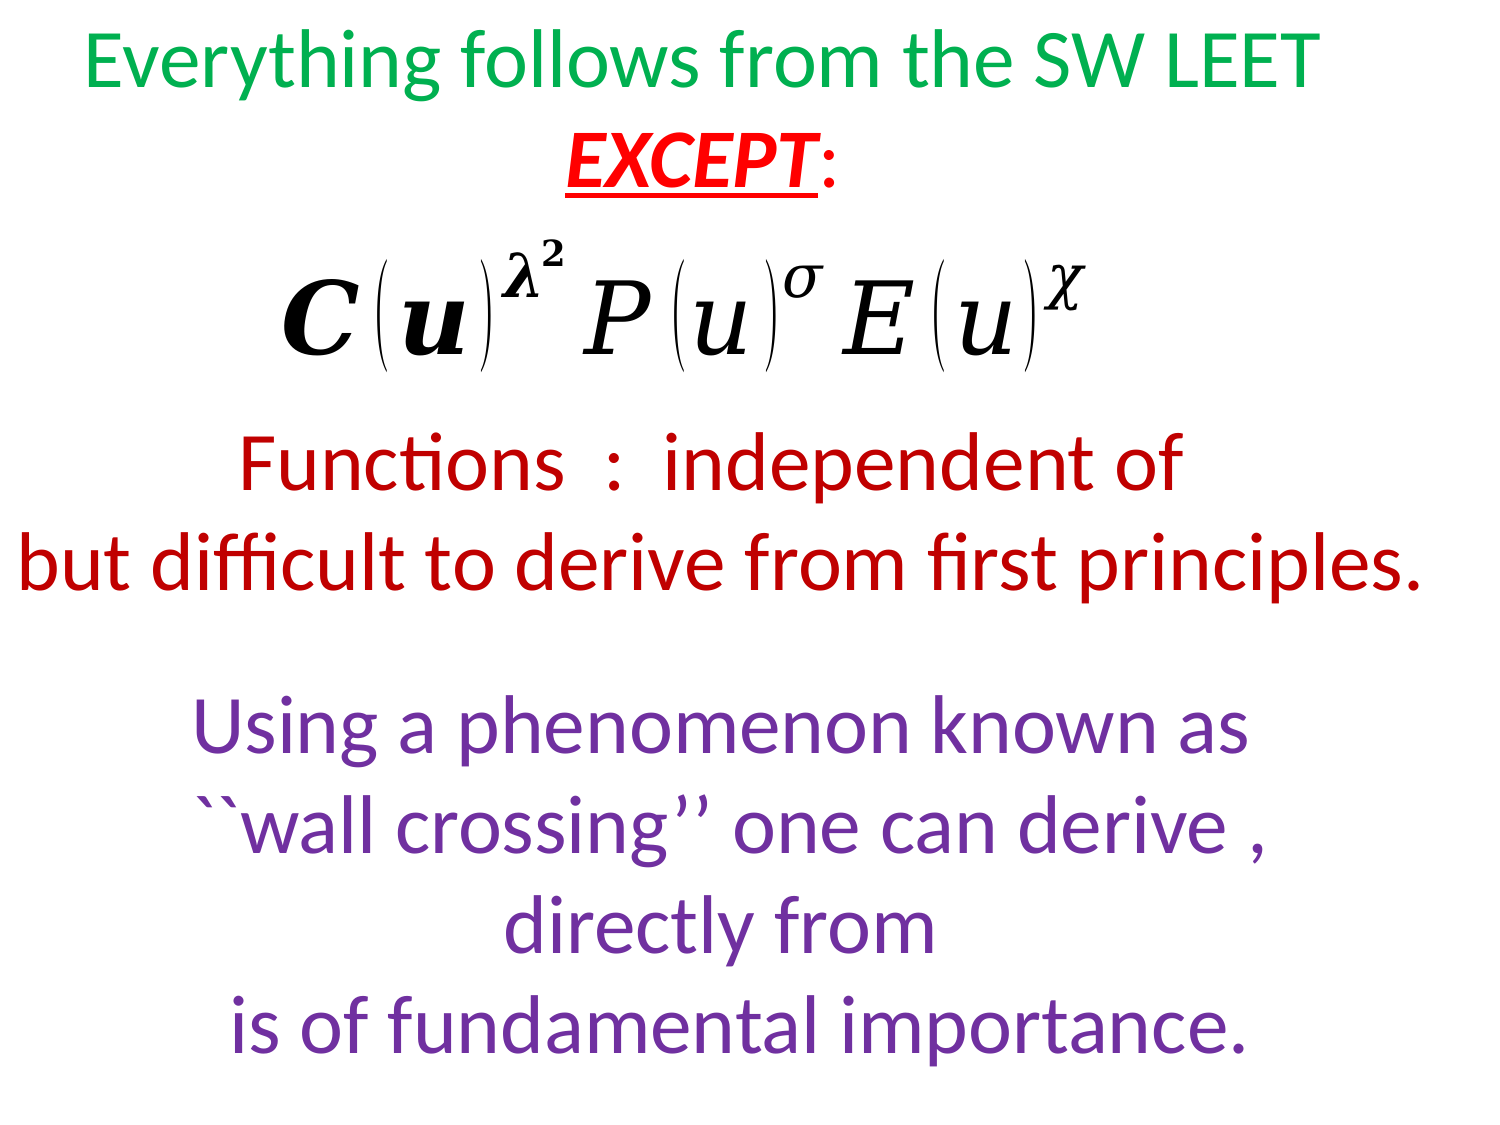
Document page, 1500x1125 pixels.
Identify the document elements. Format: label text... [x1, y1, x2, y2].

text_box Everything follows from the SW LEET EXCEPT: [0, 0, 1438, 212]
